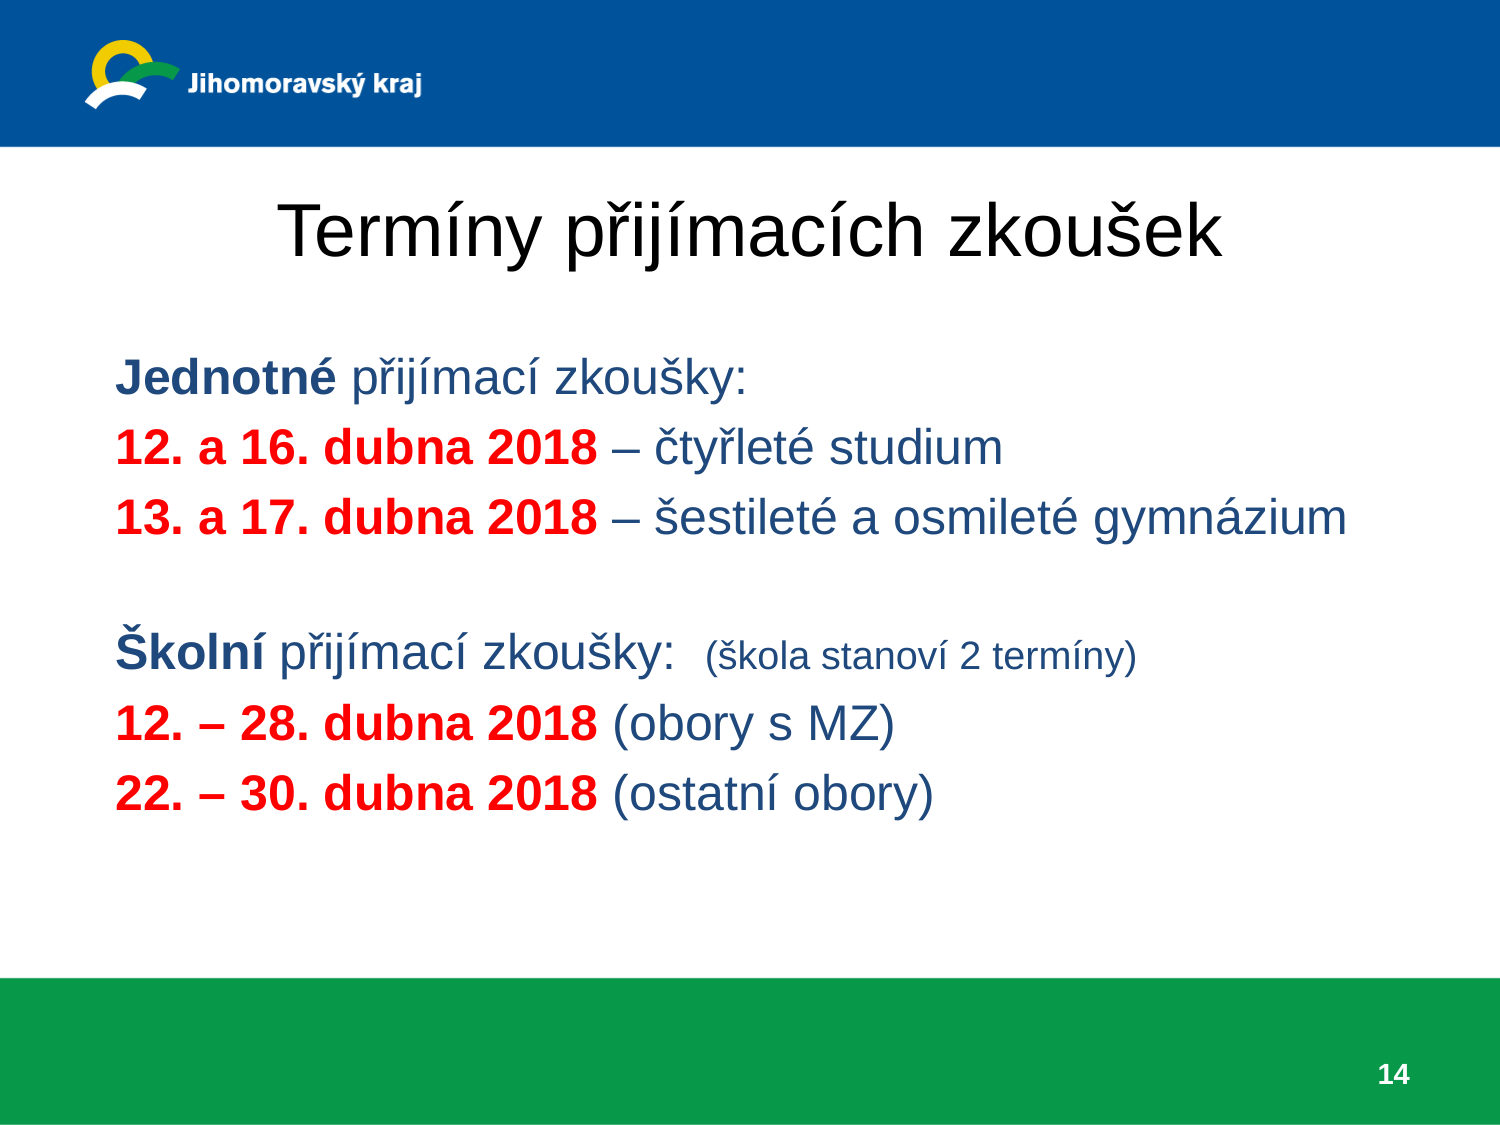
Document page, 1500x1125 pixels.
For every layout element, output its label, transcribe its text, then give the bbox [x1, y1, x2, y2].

list Jednotné přijímací zkoušky: 12. a 16. dubna 2018 – čtyřleté studium 13. a 17. dubna 2018 – šestileté a osmileté gymnázium Školní přijímací zkoušky: (škola stanoví 2 termíny) 12. – 28. dubna 2018 (obory s MZ) 22. – 30. dubna 2018 (ostatní obory) [100, 266, 1459, 977]
title Termíny přijímacích zkoušek [74, 173, 1426, 280]
picture [0, 0, 1500, 1125]
slide_number 14 [1074, 1042, 1425, 1103]
